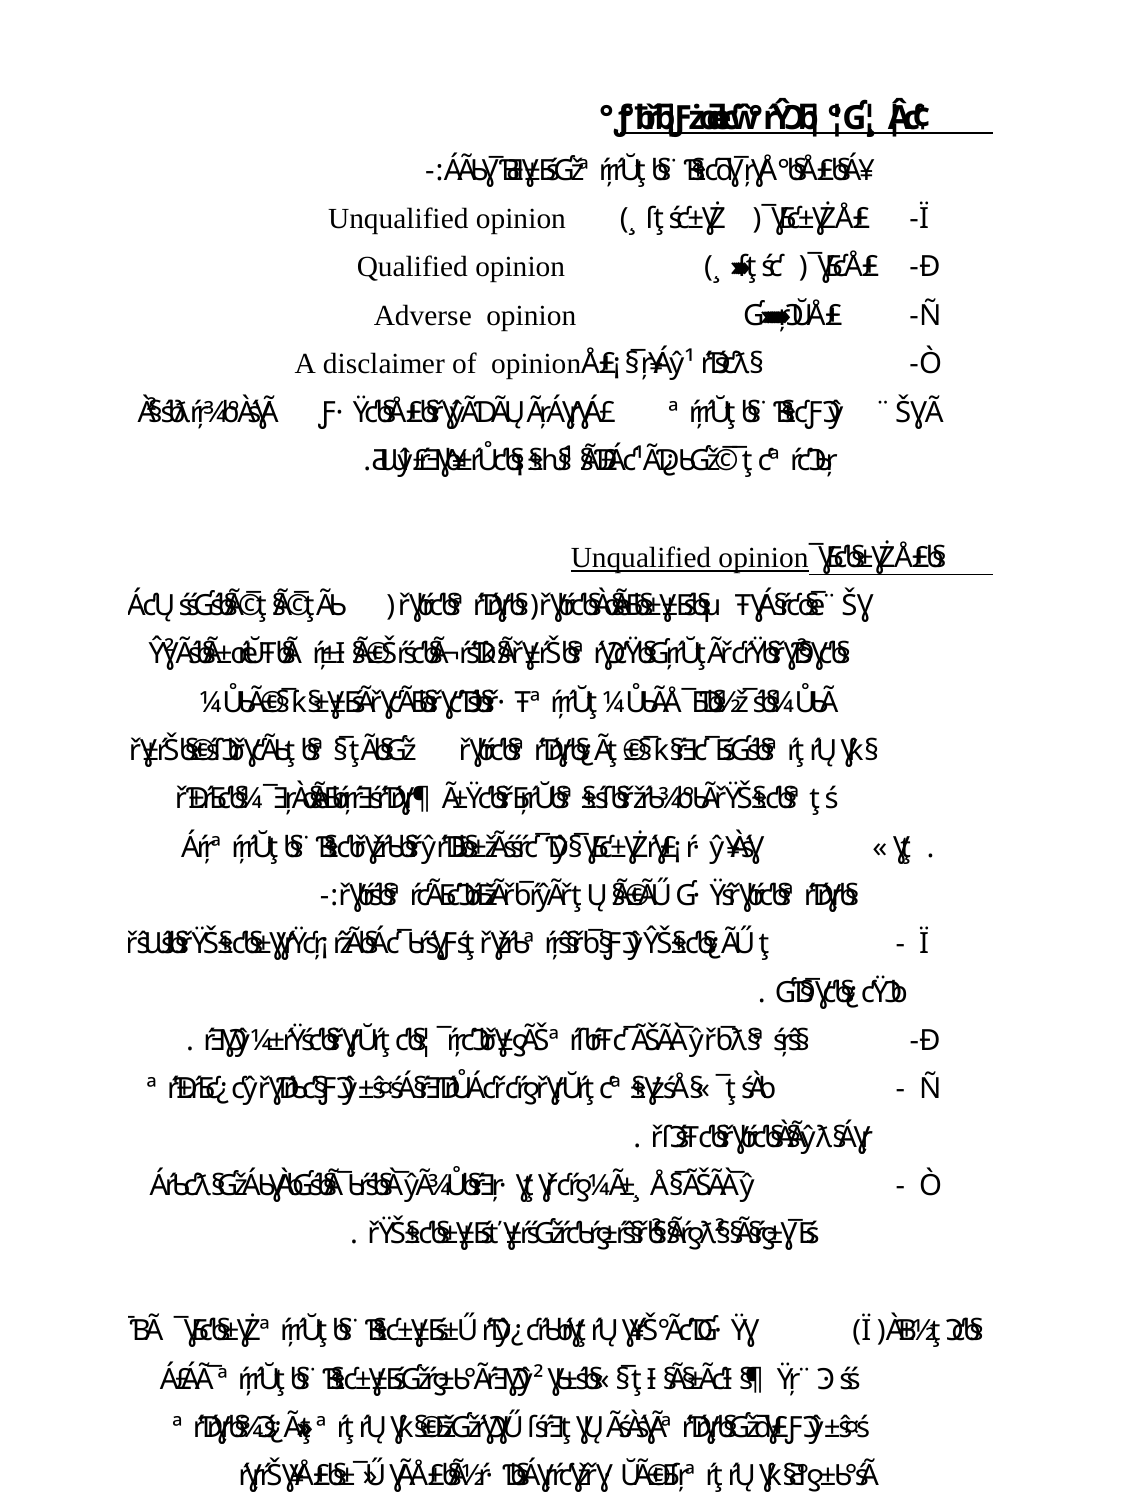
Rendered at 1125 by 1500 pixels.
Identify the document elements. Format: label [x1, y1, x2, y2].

picture [127, 90, 999, 1500]
